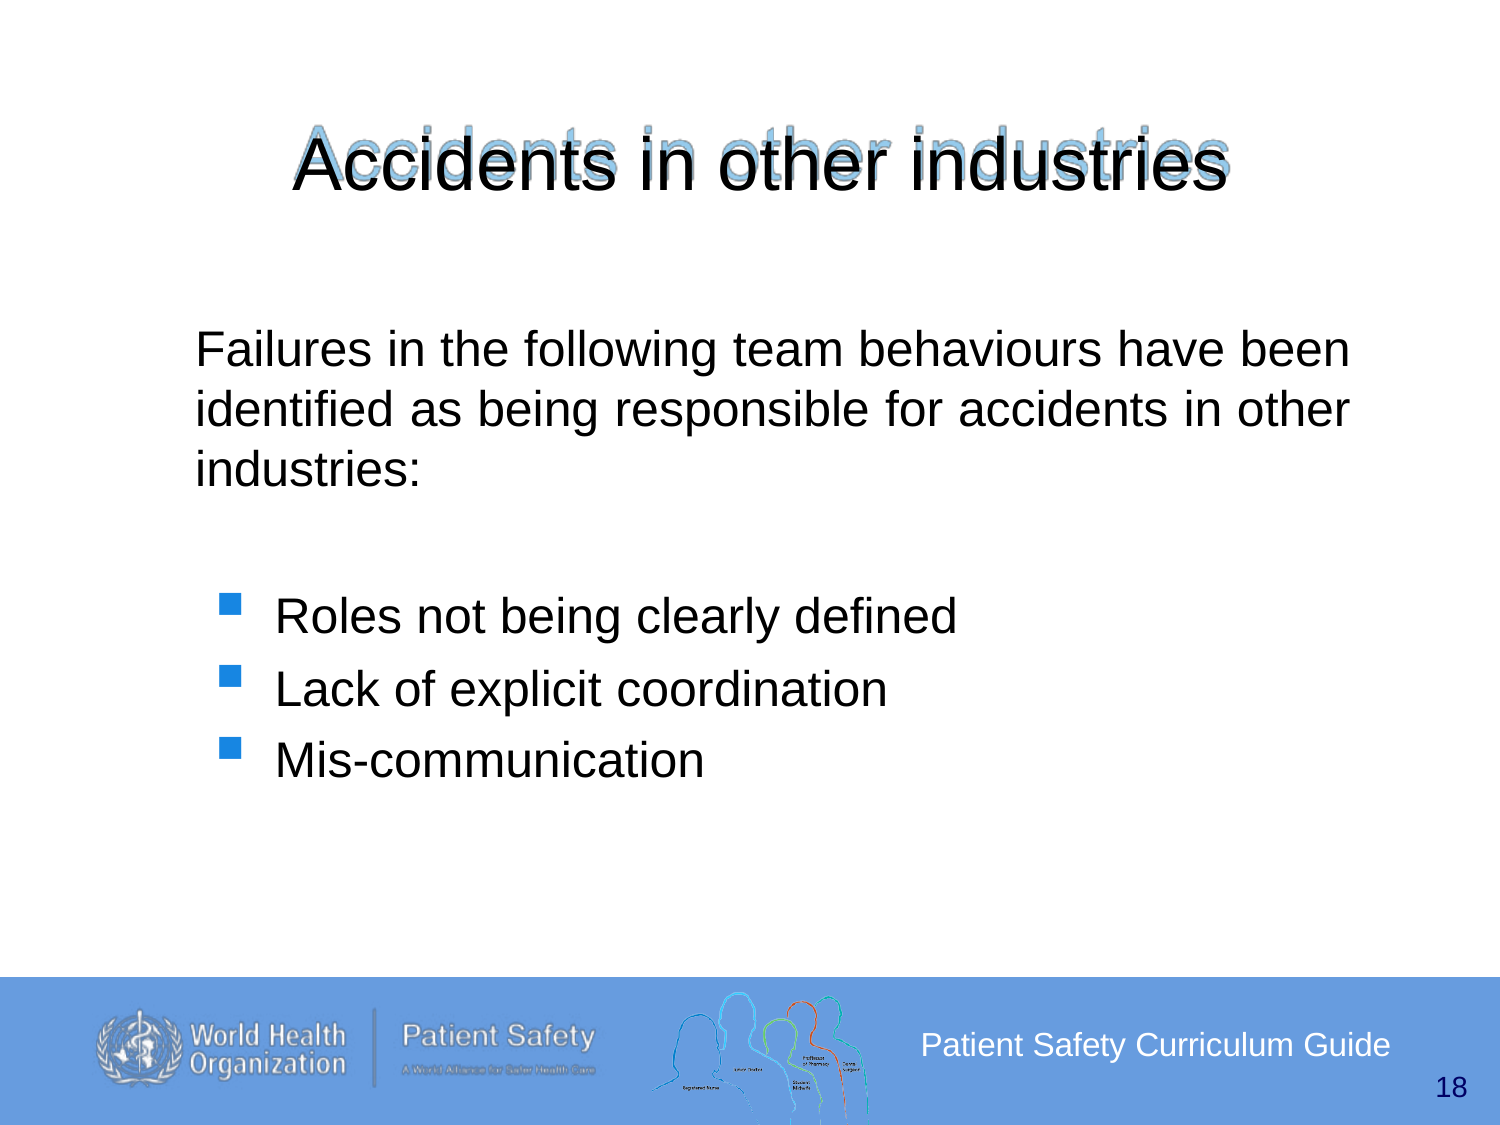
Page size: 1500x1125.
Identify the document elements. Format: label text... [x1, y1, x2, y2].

picture [67, 976, 621, 1118]
slide_number 18 [1435, 1057, 1472, 1125]
picture [651, 992, 871, 1125]
footer Patient Safety Curriculum Guide [918, 1022, 1399, 1125]
text_box [113, 56, 1414, 249]
text_box Failures in the following team behaviours have been identified as being responsible for accidents in other industries: Roles not being clearly defined Lack of explicit coordination Mis-communication [193, 316, 1352, 788]
title Accidents in other industries [172, 76, 1328, 304]
